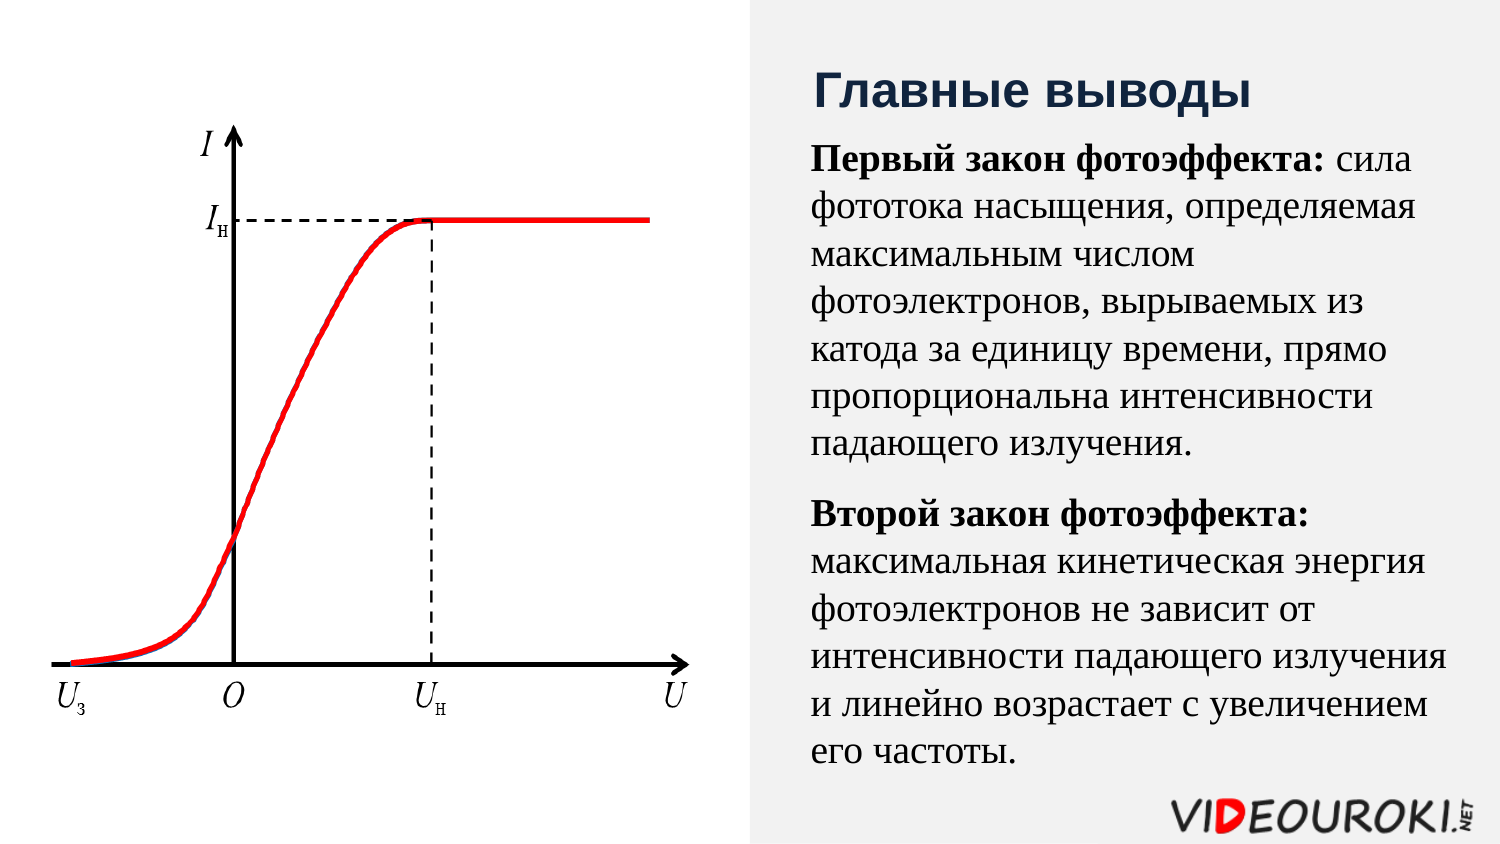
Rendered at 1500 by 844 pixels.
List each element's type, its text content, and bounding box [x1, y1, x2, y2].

text_box Первый закон фотоэффекта: сила фототока насыщения, определяемая максимальным числом фотоэлектронов, вырываемых из катода за единицу времени, прямо пропорциональна интенсивности падающего излучения. [795, 124, 1489, 472]
picture [35, 102, 712, 738]
text_box Главные выводы [798, 49, 1268, 124]
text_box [1097, 786, 1500, 844]
text_box [748, 0, 1500, 844]
text_box Второй закон фотоэффекта: максимальная кинетическая энергия фотоэлектронов не зависит от интенсивности падающего излучения и линейно возрастает с увеличением его частоты. [795, 479, 1489, 779]
